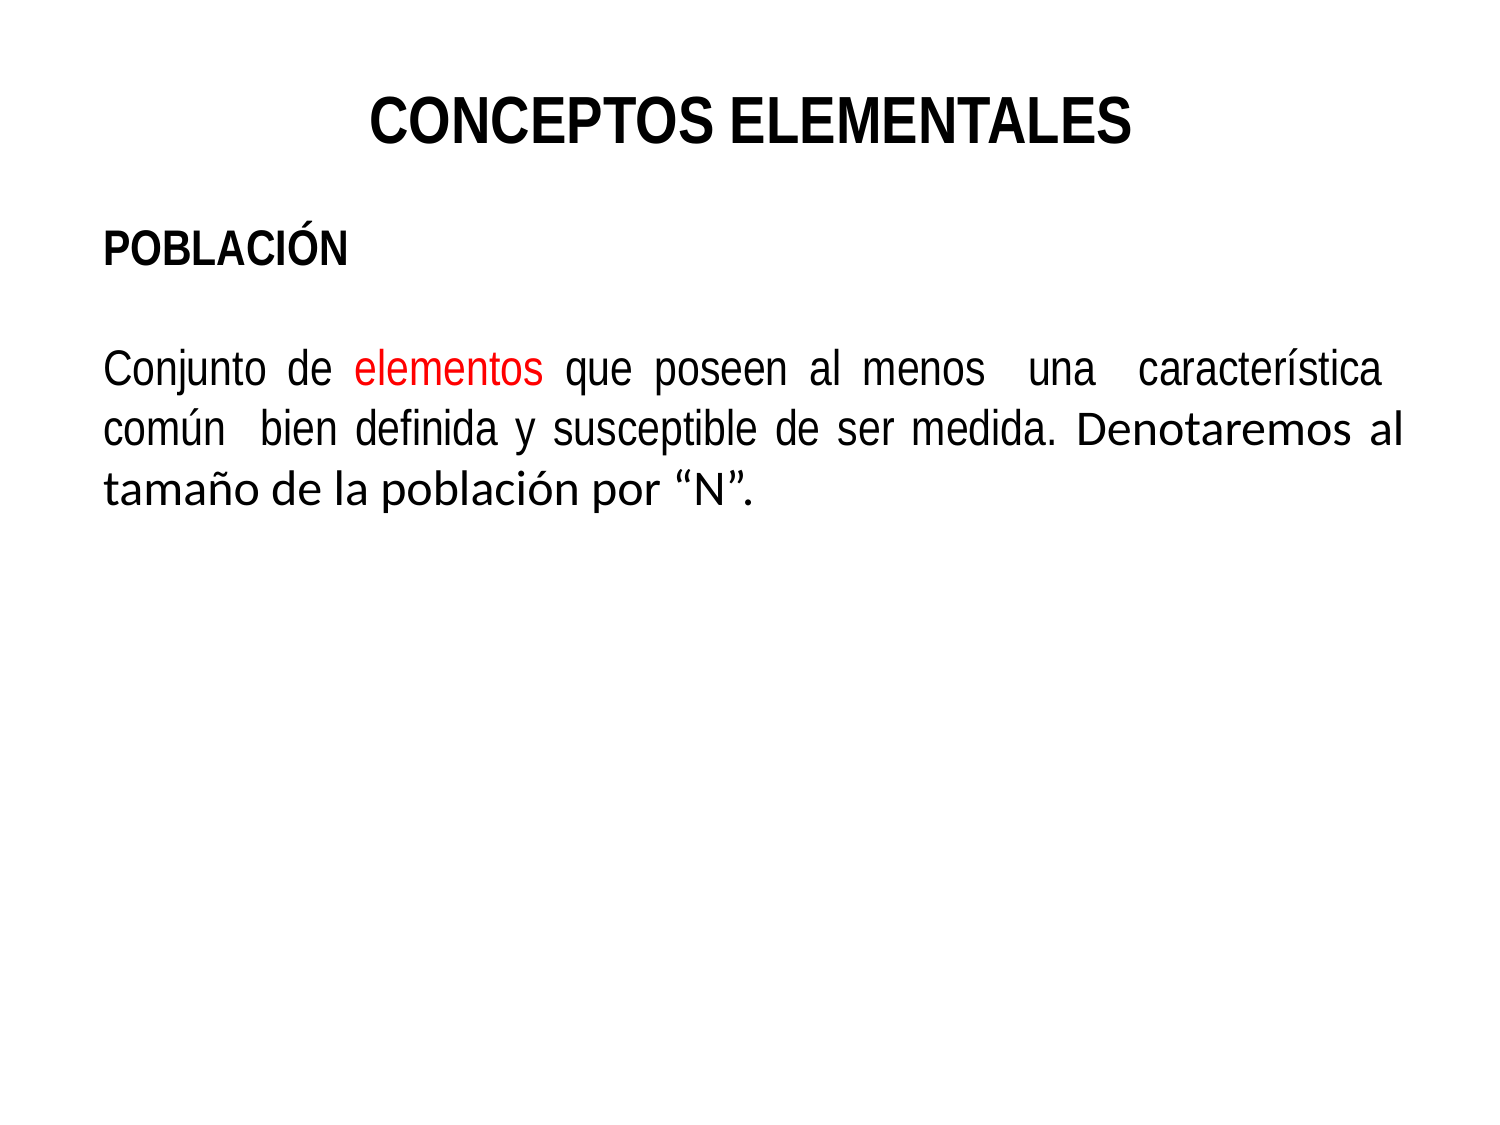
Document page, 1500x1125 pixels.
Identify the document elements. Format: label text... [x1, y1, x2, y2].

text_box CONCEPTOS ELEMENTALES [76, 69, 1427, 174]
text_box POBLACIÓN Conjunto de elementos que poseen al menos una característica común bien definida y susceptible de ser medida. Denotaremos al tamaño de la población por “N”. [88, 207, 1420, 583]
